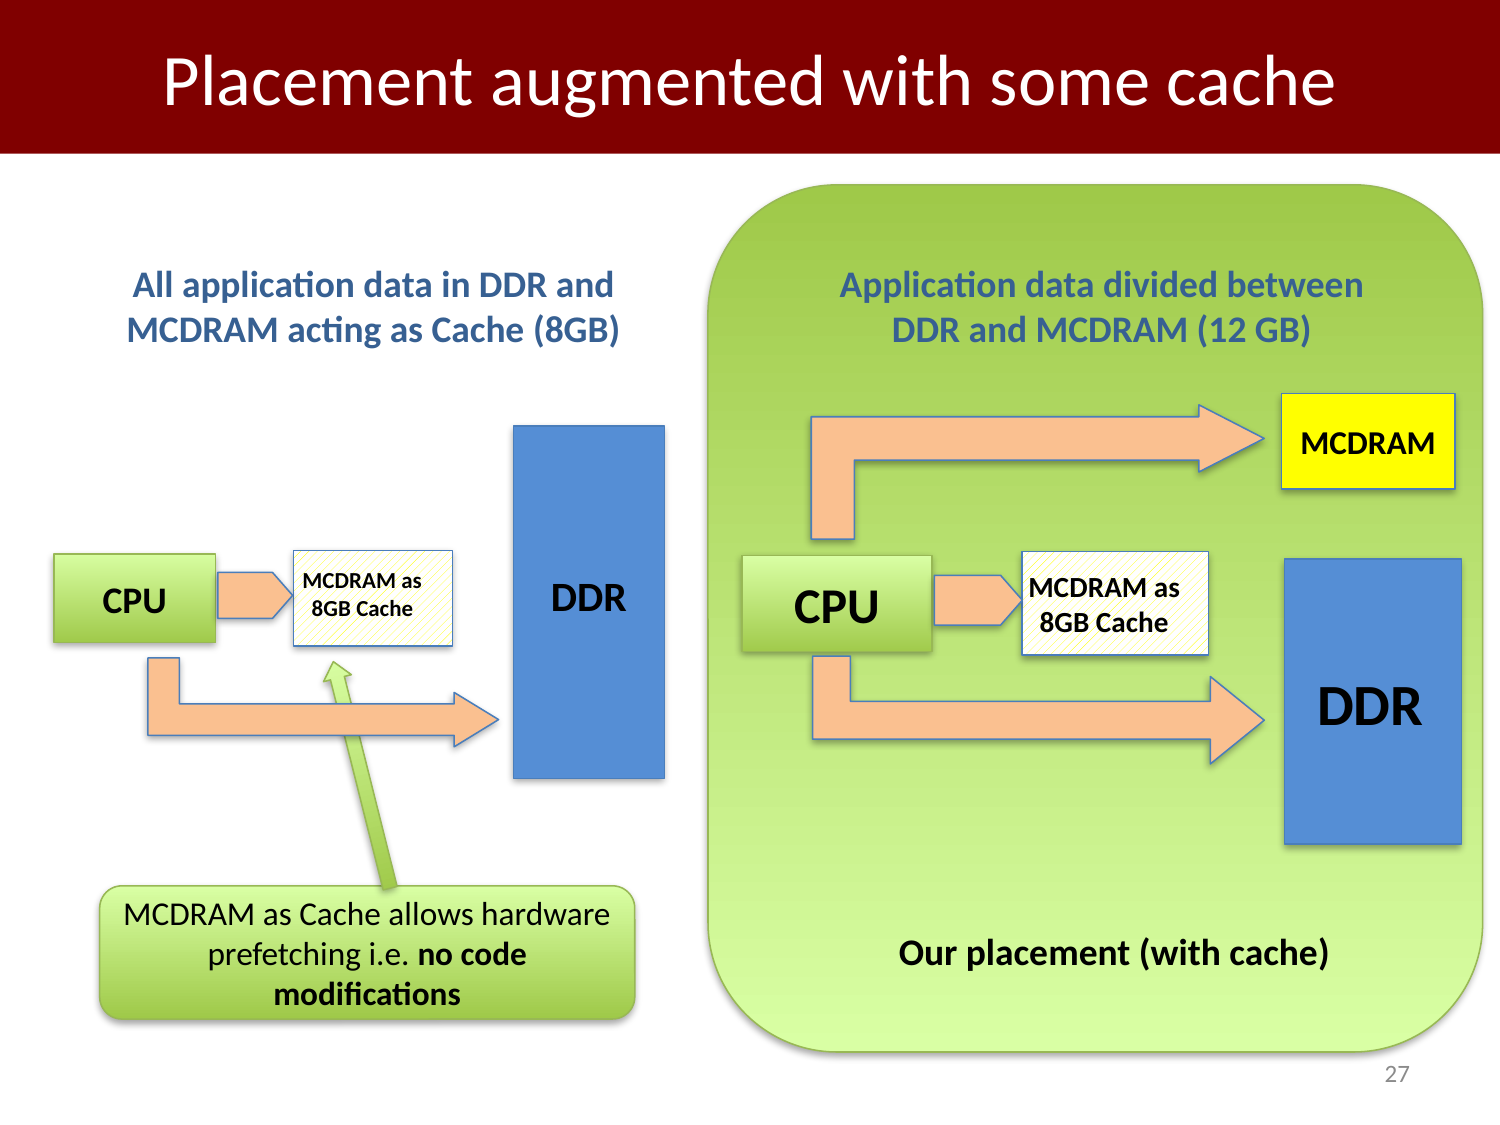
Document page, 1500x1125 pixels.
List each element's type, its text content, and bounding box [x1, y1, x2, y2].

slide_number 27 [1074, 1062, 1425, 1103]
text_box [741, 551, 1462, 845]
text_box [707, 184, 1483, 1053]
text_box [216, 571, 277, 620]
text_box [282, 425, 667, 779]
title Placement augmented with some cache [0, 0, 1500, 154]
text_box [99, 657, 635, 1020]
text_box All application data in DDR and MCDRAM acting as Cache (8GB) [54, 253, 693, 358]
text_box CPU [53, 553, 216, 643]
